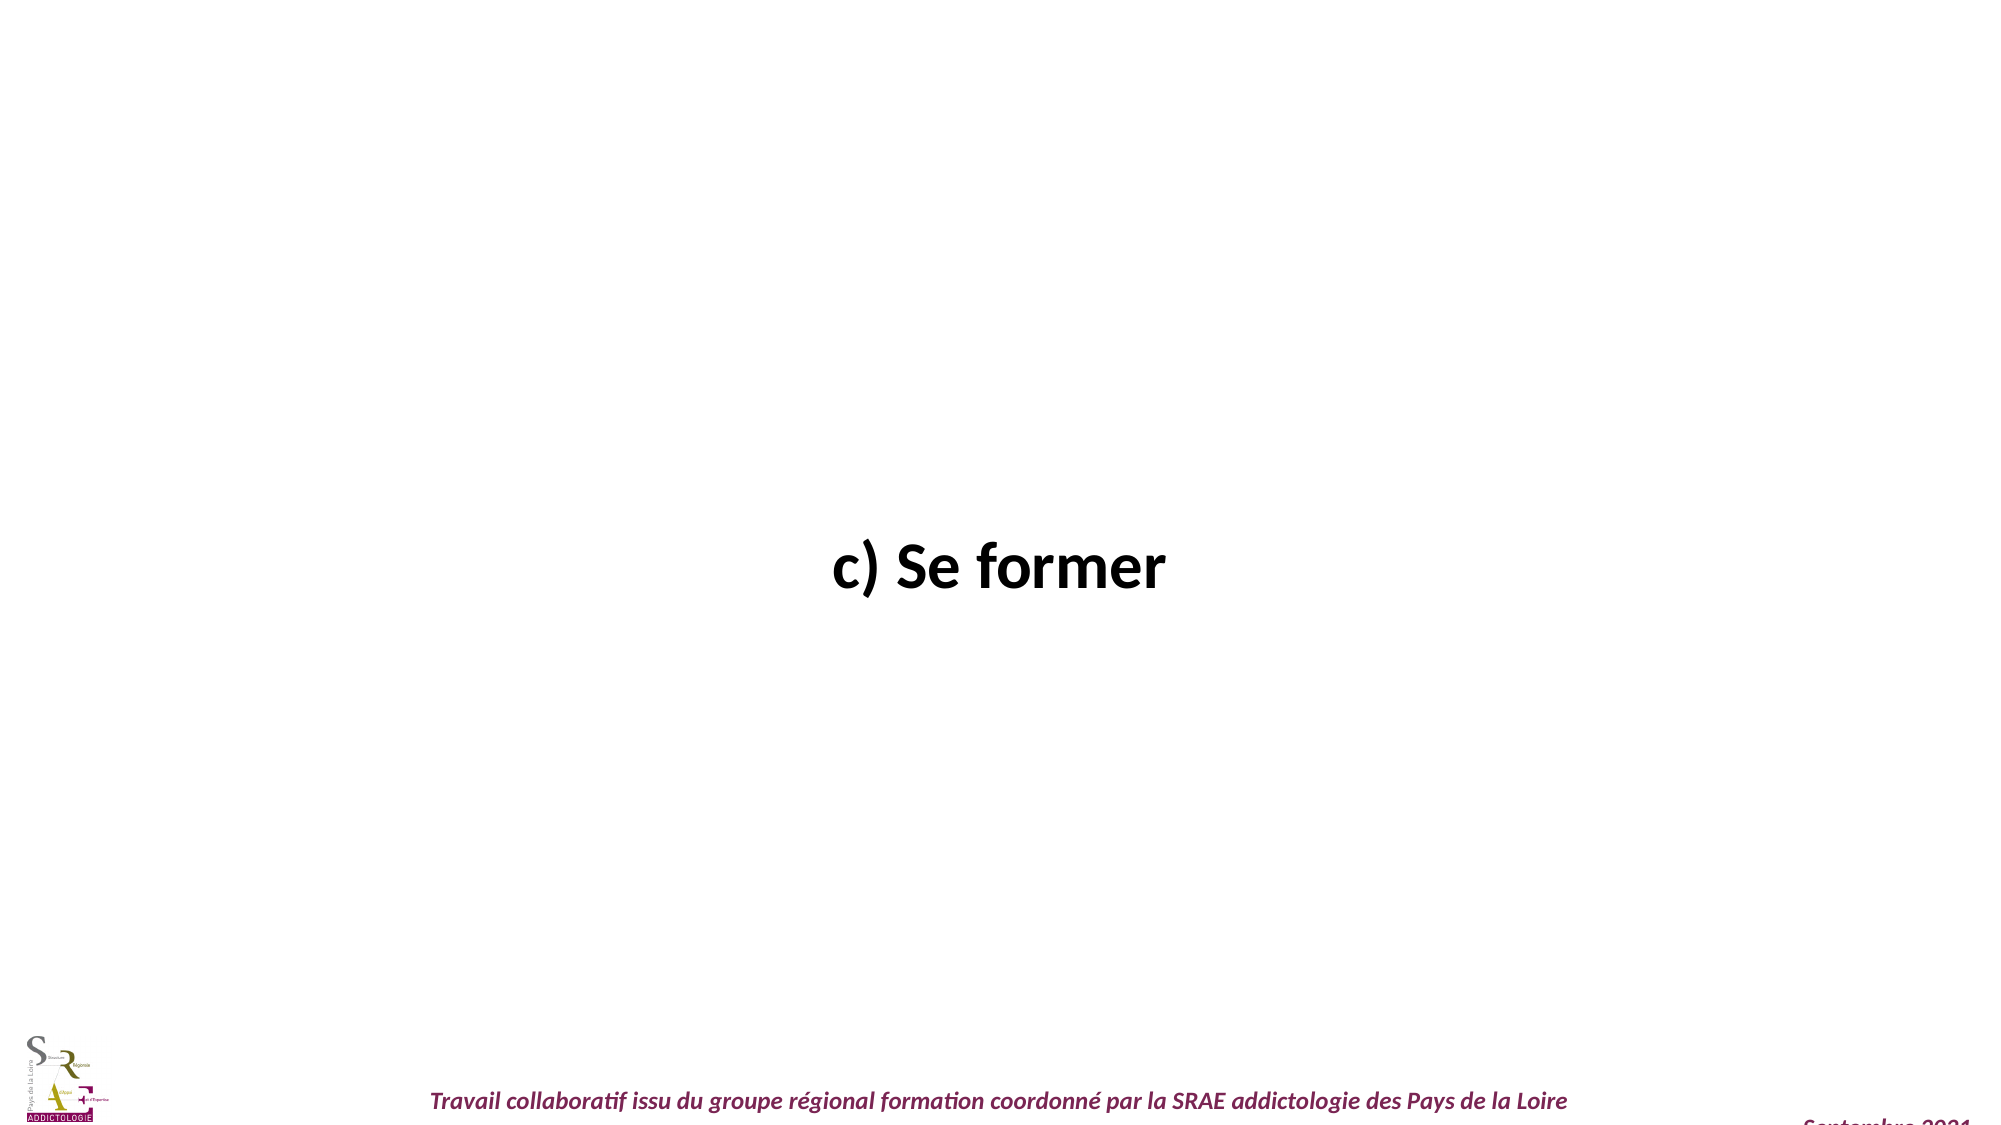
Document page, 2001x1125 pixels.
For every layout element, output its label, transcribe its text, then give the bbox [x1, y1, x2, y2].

picture [27, 1036, 112, 1122]
text_box c) Se former [0, 514, 2000, 610]
